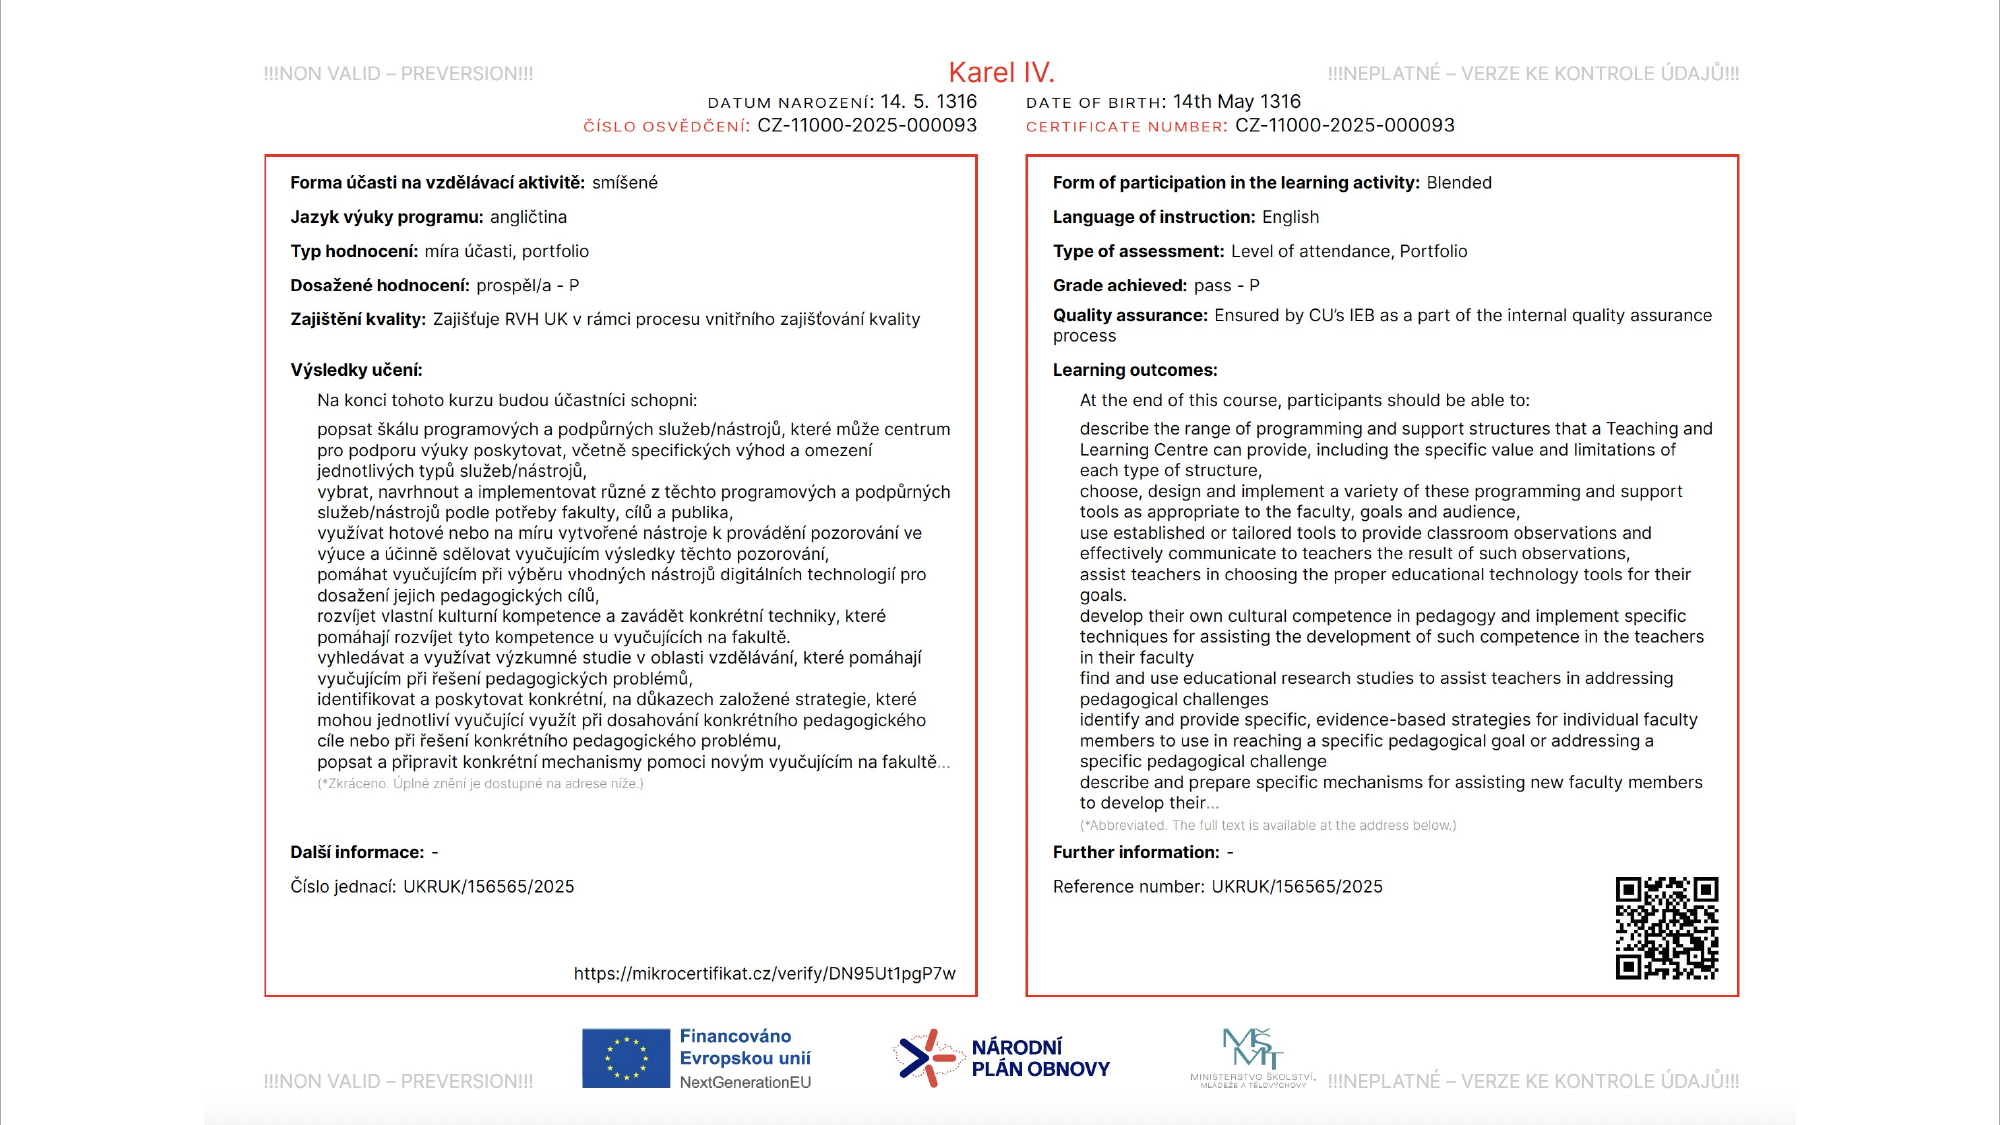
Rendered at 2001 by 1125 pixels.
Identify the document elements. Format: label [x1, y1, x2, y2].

text_box [0, 0, 1999, 1125]
text_box [204, 2, 1796, 1125]
